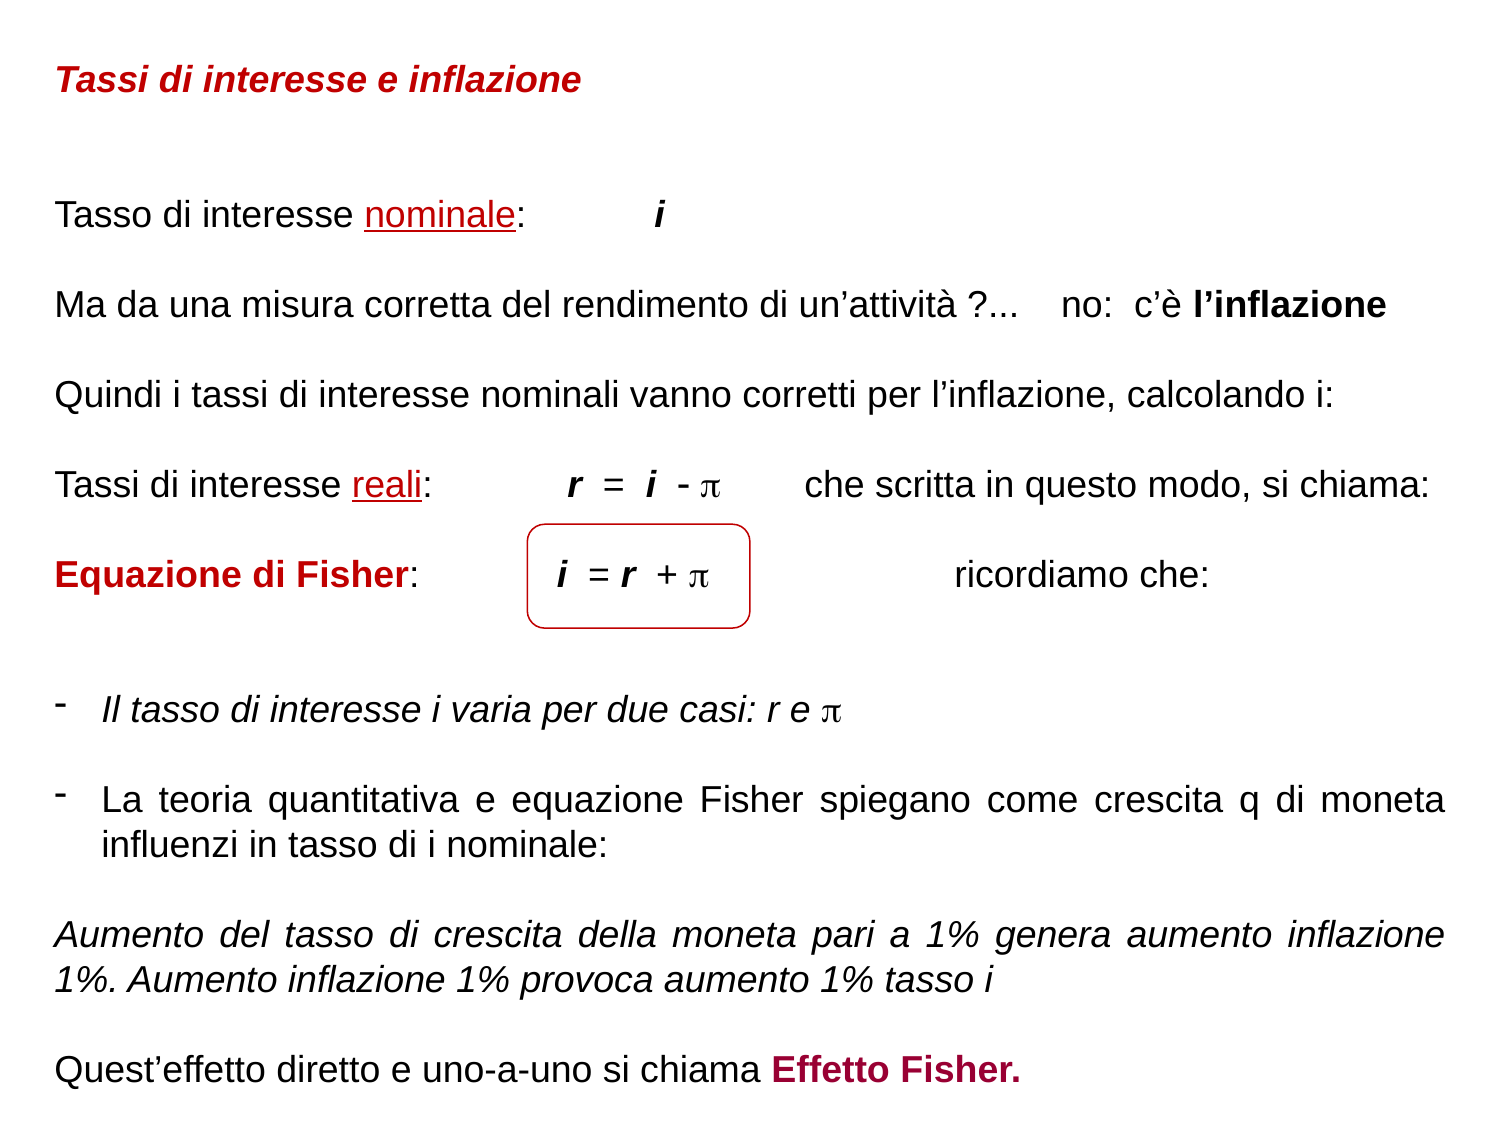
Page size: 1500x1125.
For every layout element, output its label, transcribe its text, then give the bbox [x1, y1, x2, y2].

text_box [527, 524, 750, 629]
text_box Tassi di interesse e inflazione Tasso di interesse nominale: i Ma da una misura corretta del rendimento di un’attività ?... no: c’è l’inflazione Quindi i tassi di interesse nominali vanno corretti per l’inflazione, calcolando i: Tassi di interesse reali: r = i   che scritta in questo modo, si chiama: Equazione di Fisher: i = r +  ricordiamo che: Il tasso di interesse i varia per due casi: r e  La teoria quantitativa e equazione Fisher spiegano come crescita q di moneta influenzi in tasso di i nominale: Aumento del tasso di crescita della moneta pari a 1% genera aumento inflazione 1%. Aumento inflazione 1% provoca aumento 1% tasso i Quest’effetto diretto e uno-a-uno si chiama Effetto Fisher. [39, 47, 1461, 1125]
